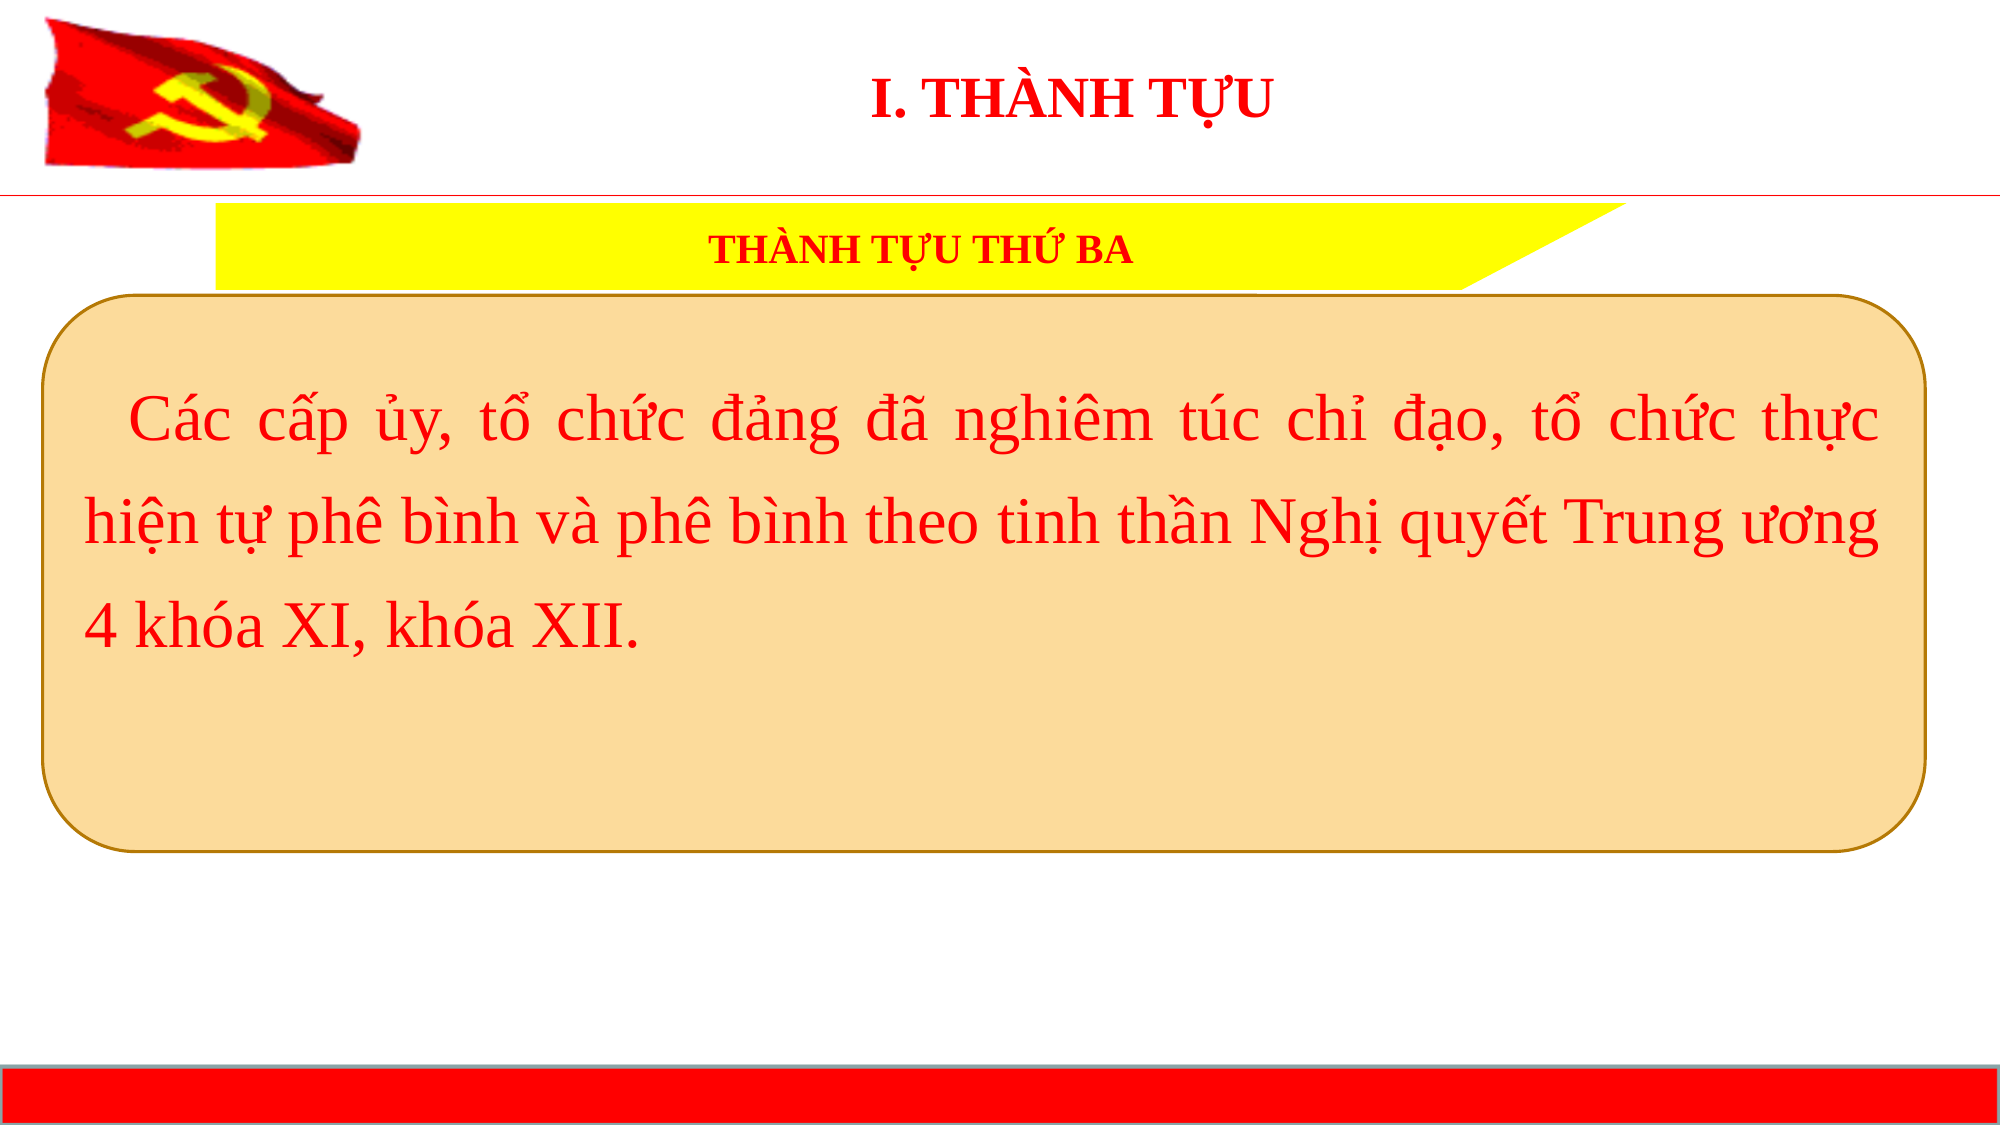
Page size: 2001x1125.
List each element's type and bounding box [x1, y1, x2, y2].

list [0, 0, 2000, 1125]
